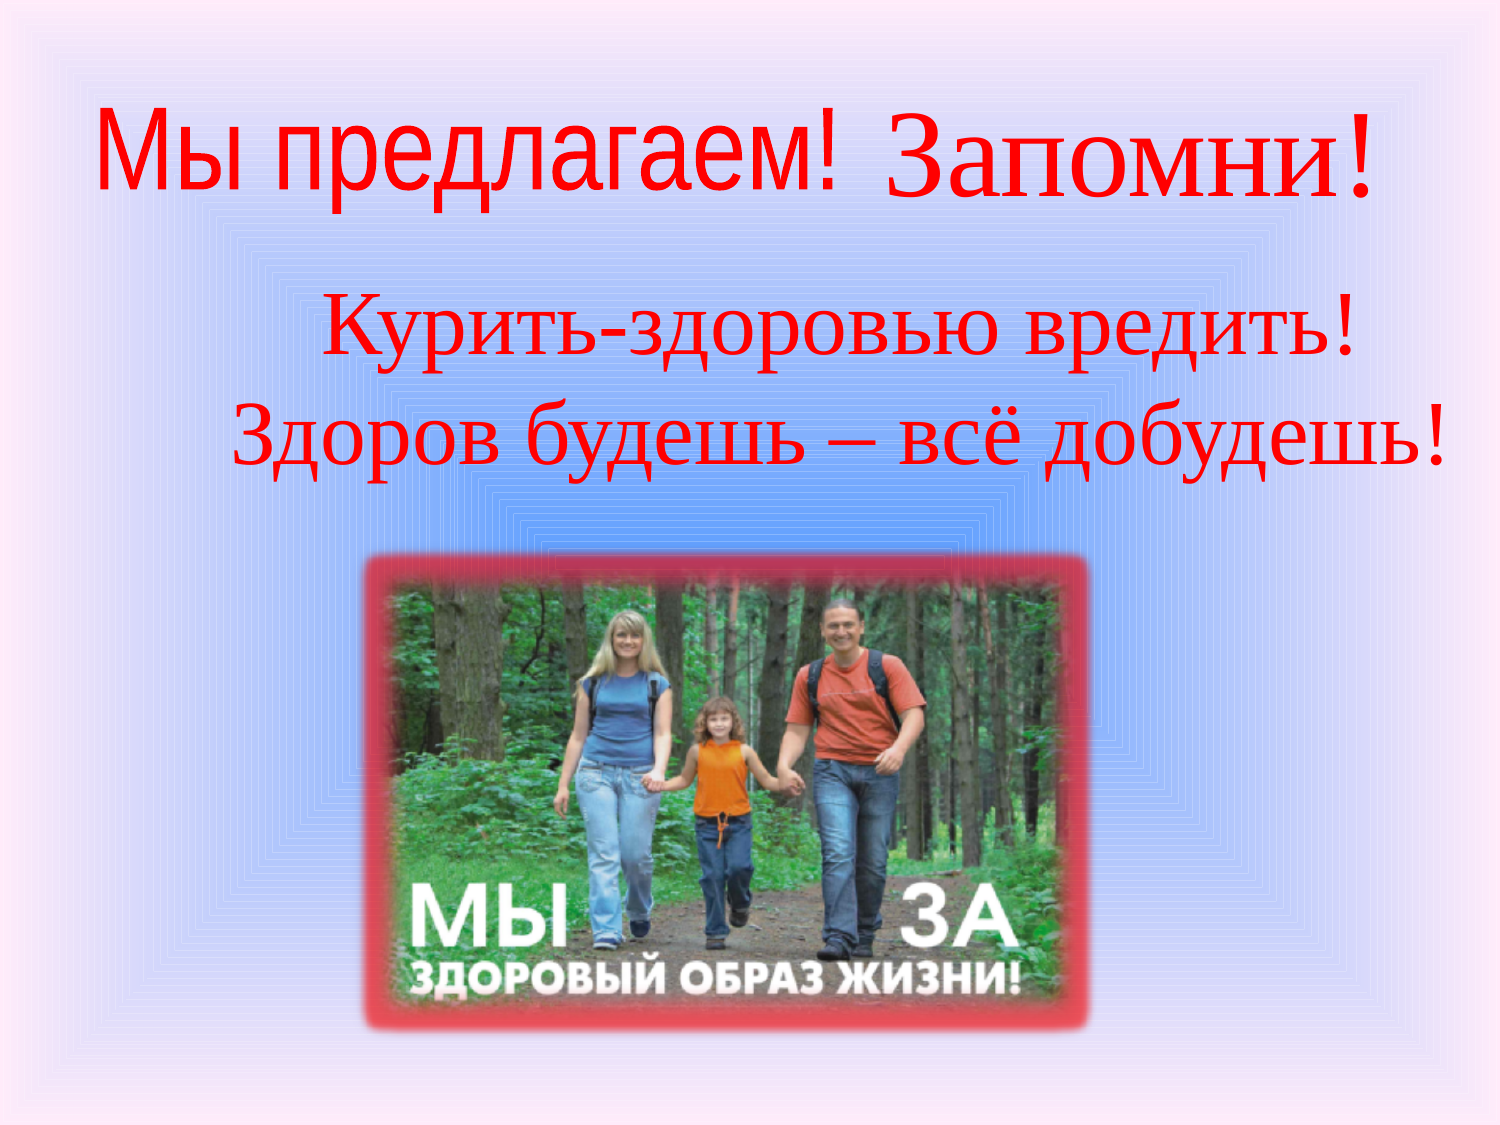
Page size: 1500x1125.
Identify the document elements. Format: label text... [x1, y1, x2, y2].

picture [371, 562, 1081, 1024]
text_box Курить-здоровью вредить! Здоров будешь – всё добудешь! [215, 255, 1469, 490]
text_box Запомни! [869, 64, 1397, 230]
